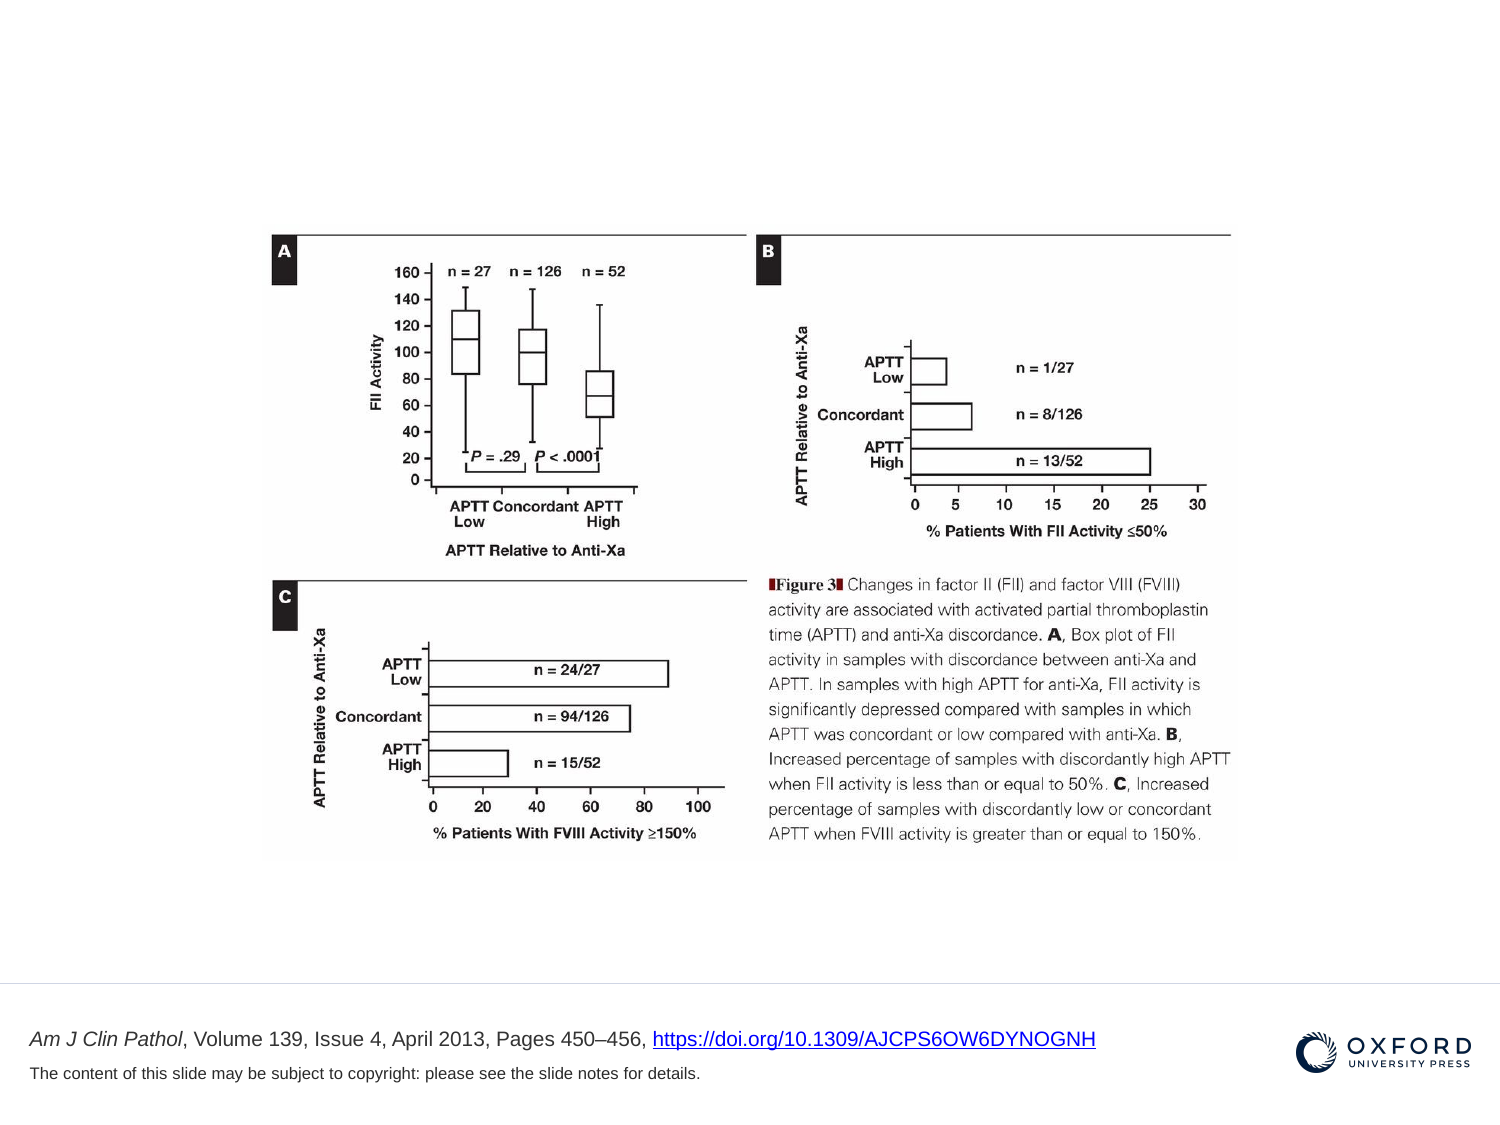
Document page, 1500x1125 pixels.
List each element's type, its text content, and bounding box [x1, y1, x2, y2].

footer Am J Clin Pathol, Volume 139, Issue 4, April 2013, Pages 450–456, https://doi.org/10.1309/AJCPS6OW6DYNOGNH The content of this slide may be subject to copyright: please see the slide notes for details. [0, 983, 1260, 1125]
picture [1296, 1032, 1471, 1073]
picture [262, 224, 1238, 861]
